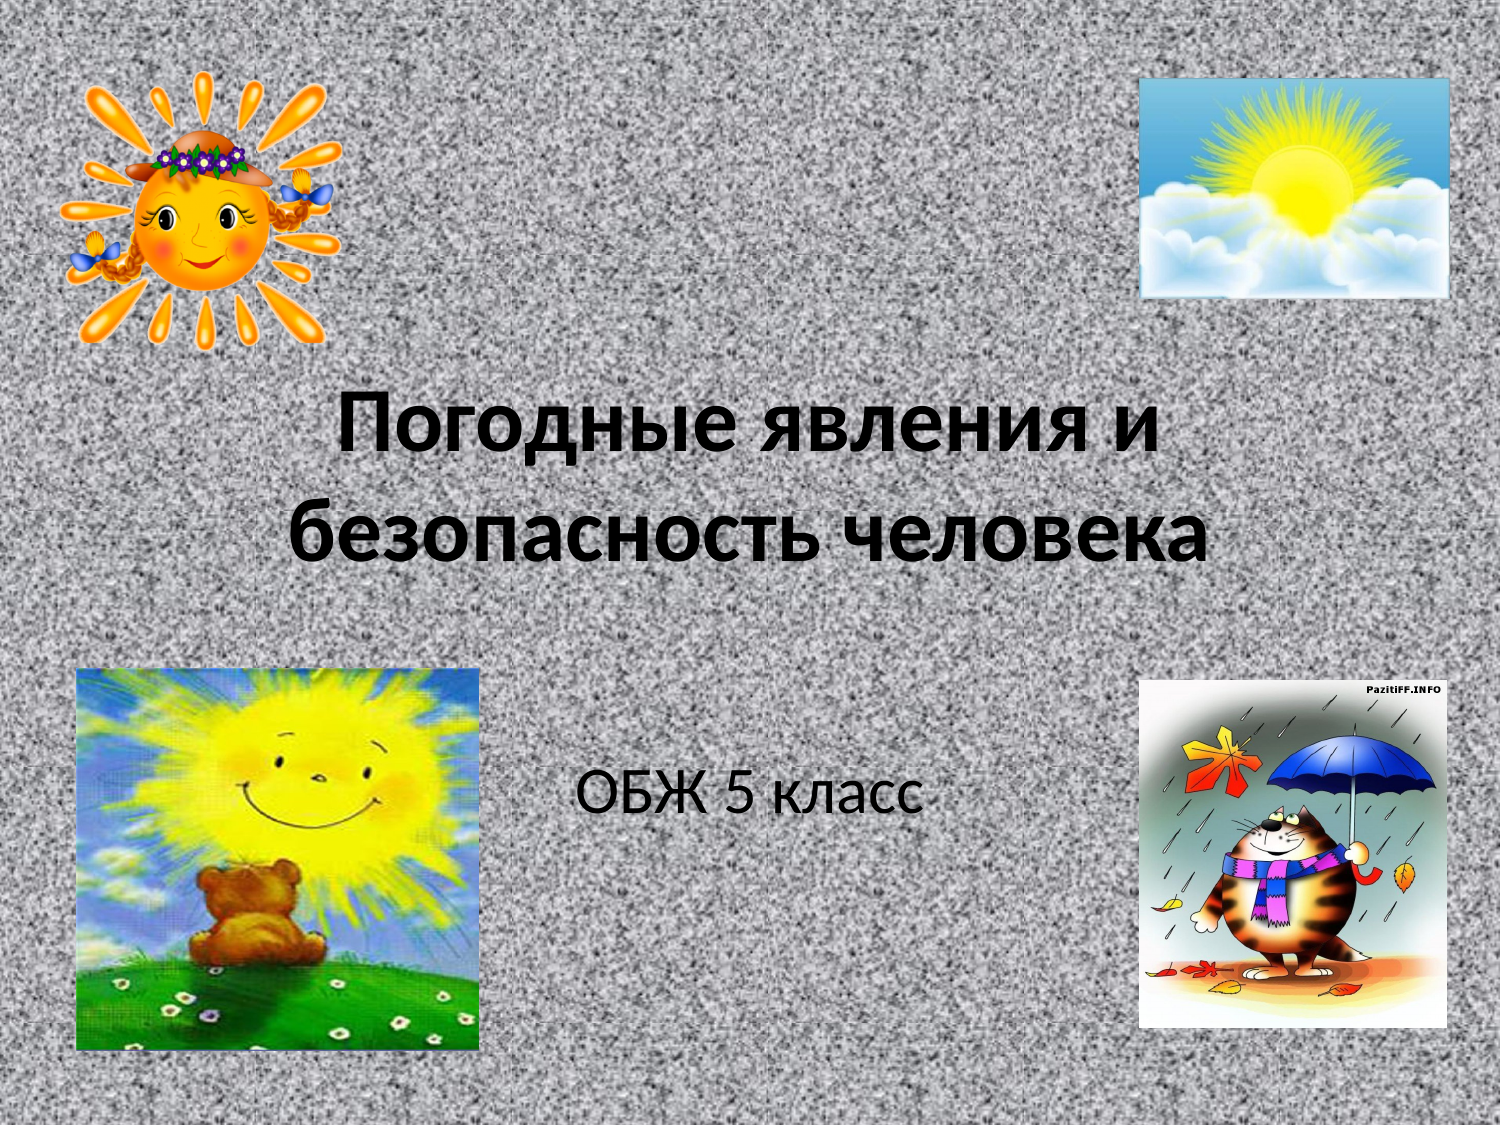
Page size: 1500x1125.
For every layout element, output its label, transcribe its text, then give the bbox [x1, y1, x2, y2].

title Погодные явления и безопасность человека [112, 349, 1388, 591]
picture [0, 0, 1500, 1125]
subtitle ОБЖ 5 класс [482, 739, 1134, 925]
